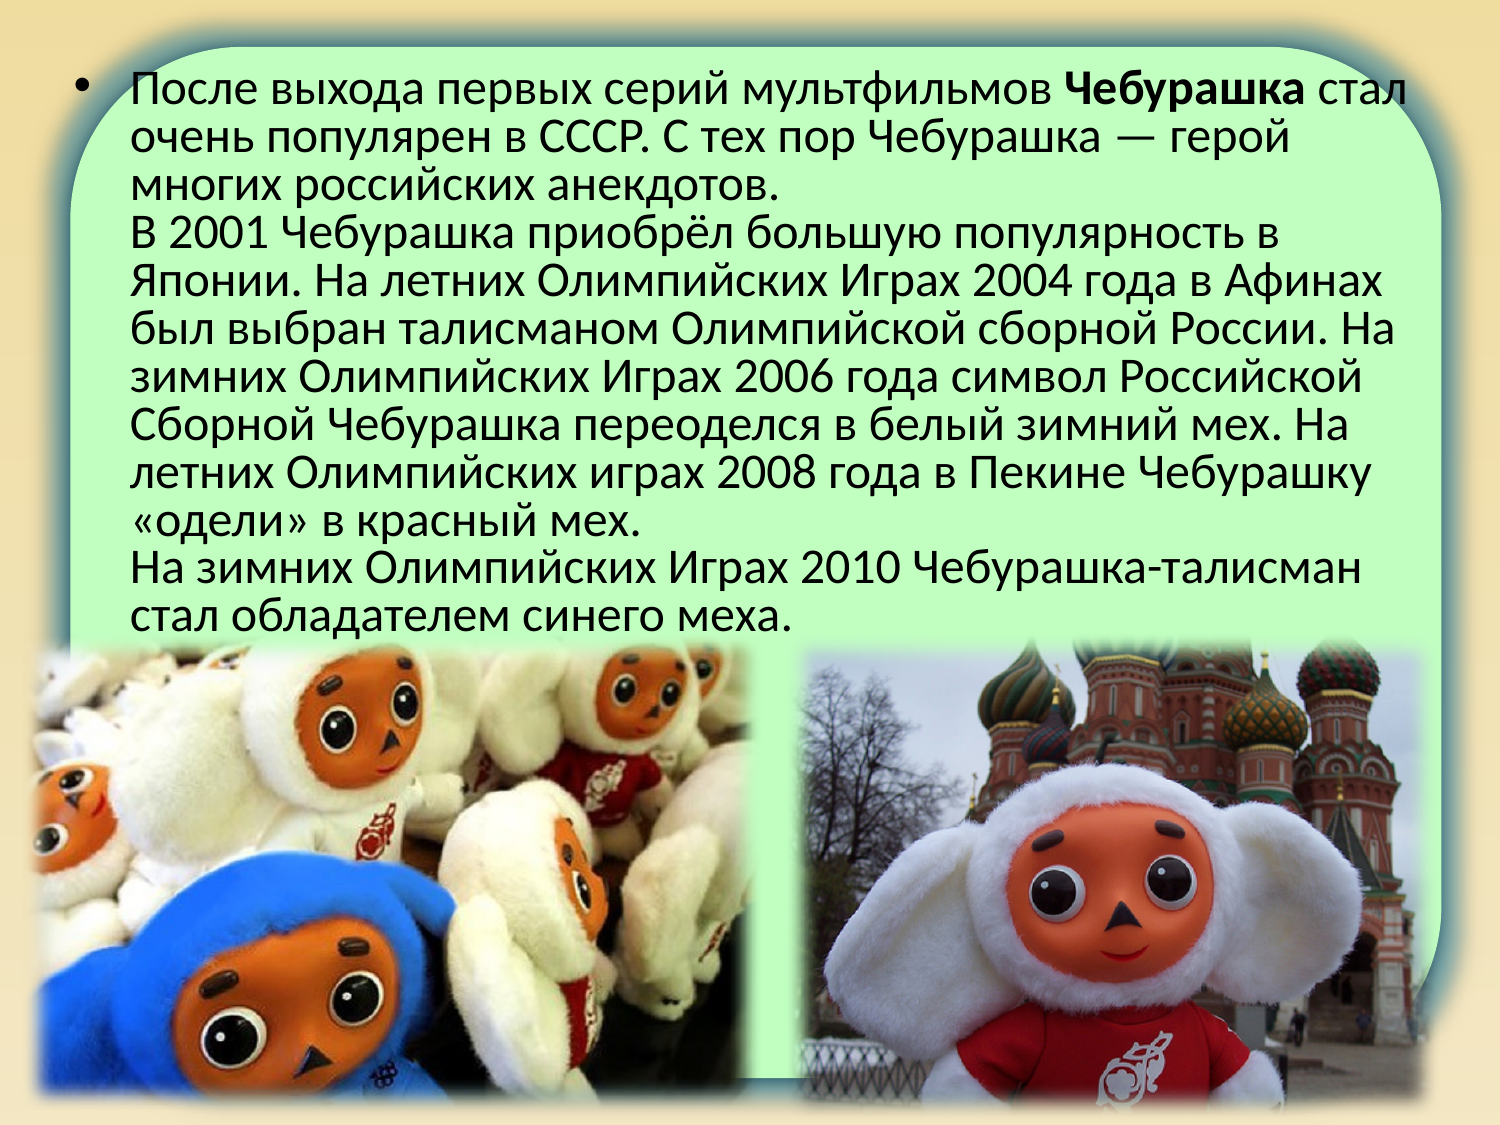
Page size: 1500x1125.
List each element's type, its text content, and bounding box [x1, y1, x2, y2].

list После выхода первых серий мультфильмов Чебурашка стал очень популярен в СССР. С тех пор Чебурашка — герой многих российских анекдотов. В 2001 Чебурашка приобрёл большую популярность в Японии. На летних Олимпийских Играх 2004 года в Афинах был выбран талисманом Олимпийской сборной России. На зимних Олимпийских Играх 2006 года символ Российской Сборной Чебурашка переоделся в белый зимний мех. На летних Олимпийских играх 2008 года в Пекине Чебурашку «одели» в красный мех. На зимних Олимпийских Играх 2010 Чебурашка-талисман стал обладателем синего меха. [58, 58, 1466, 680]
picture [784, 632, 1441, 1118]
picture [22, 632, 762, 1112]
